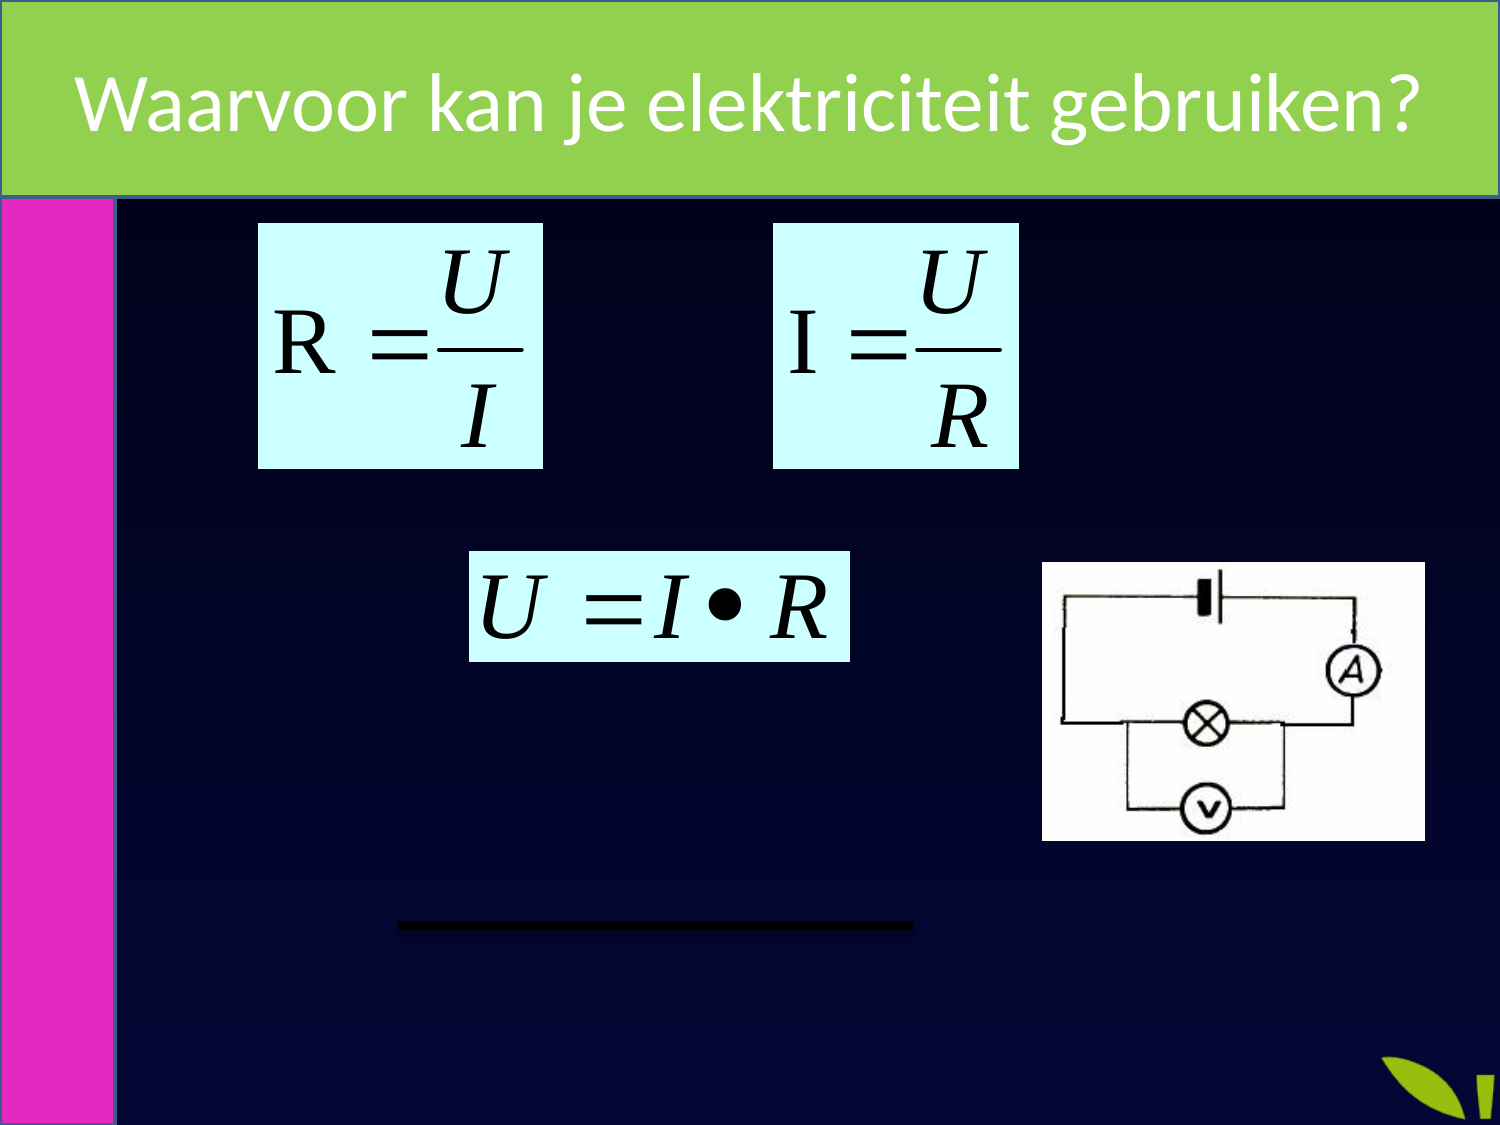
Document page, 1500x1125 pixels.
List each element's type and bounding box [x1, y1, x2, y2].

text_box [0, 0, 1500, 1125]
